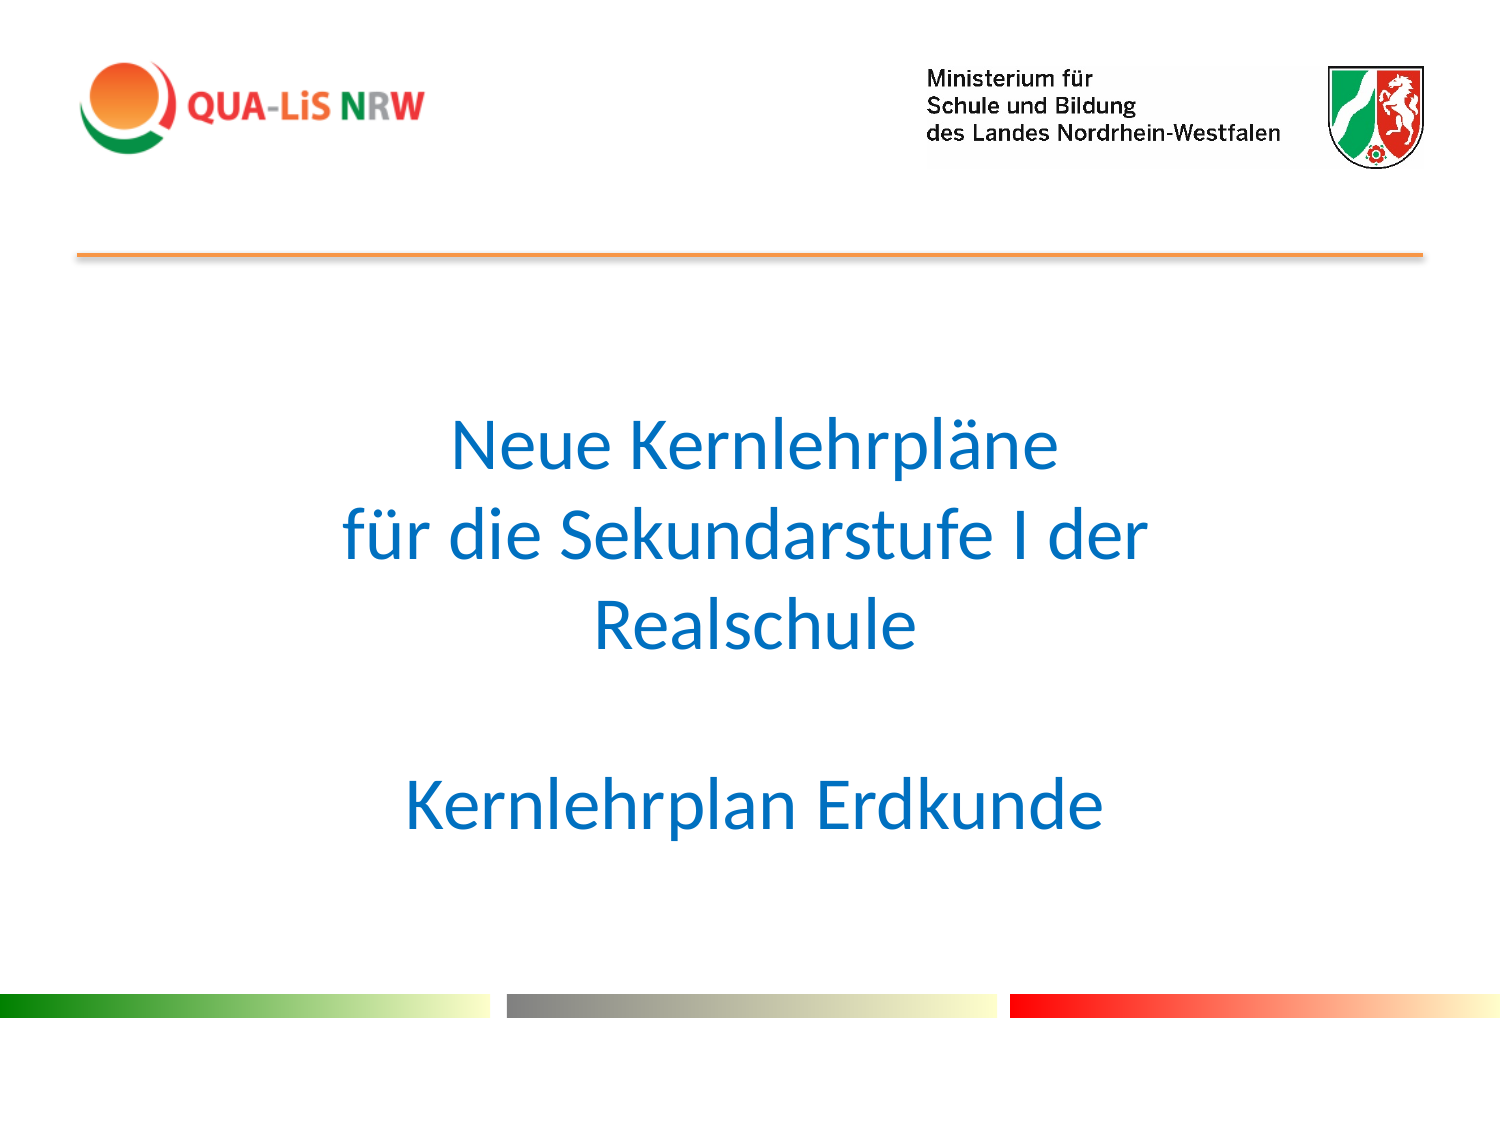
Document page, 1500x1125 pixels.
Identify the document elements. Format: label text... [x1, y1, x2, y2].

picture [77, 55, 431, 158]
text_box Neue Kernlehrpläne für die Sekundarstufe I der Realschule Kernlehrplan Erdkunde [88, 290, 1423, 858]
picture [927, 66, 1424, 169]
